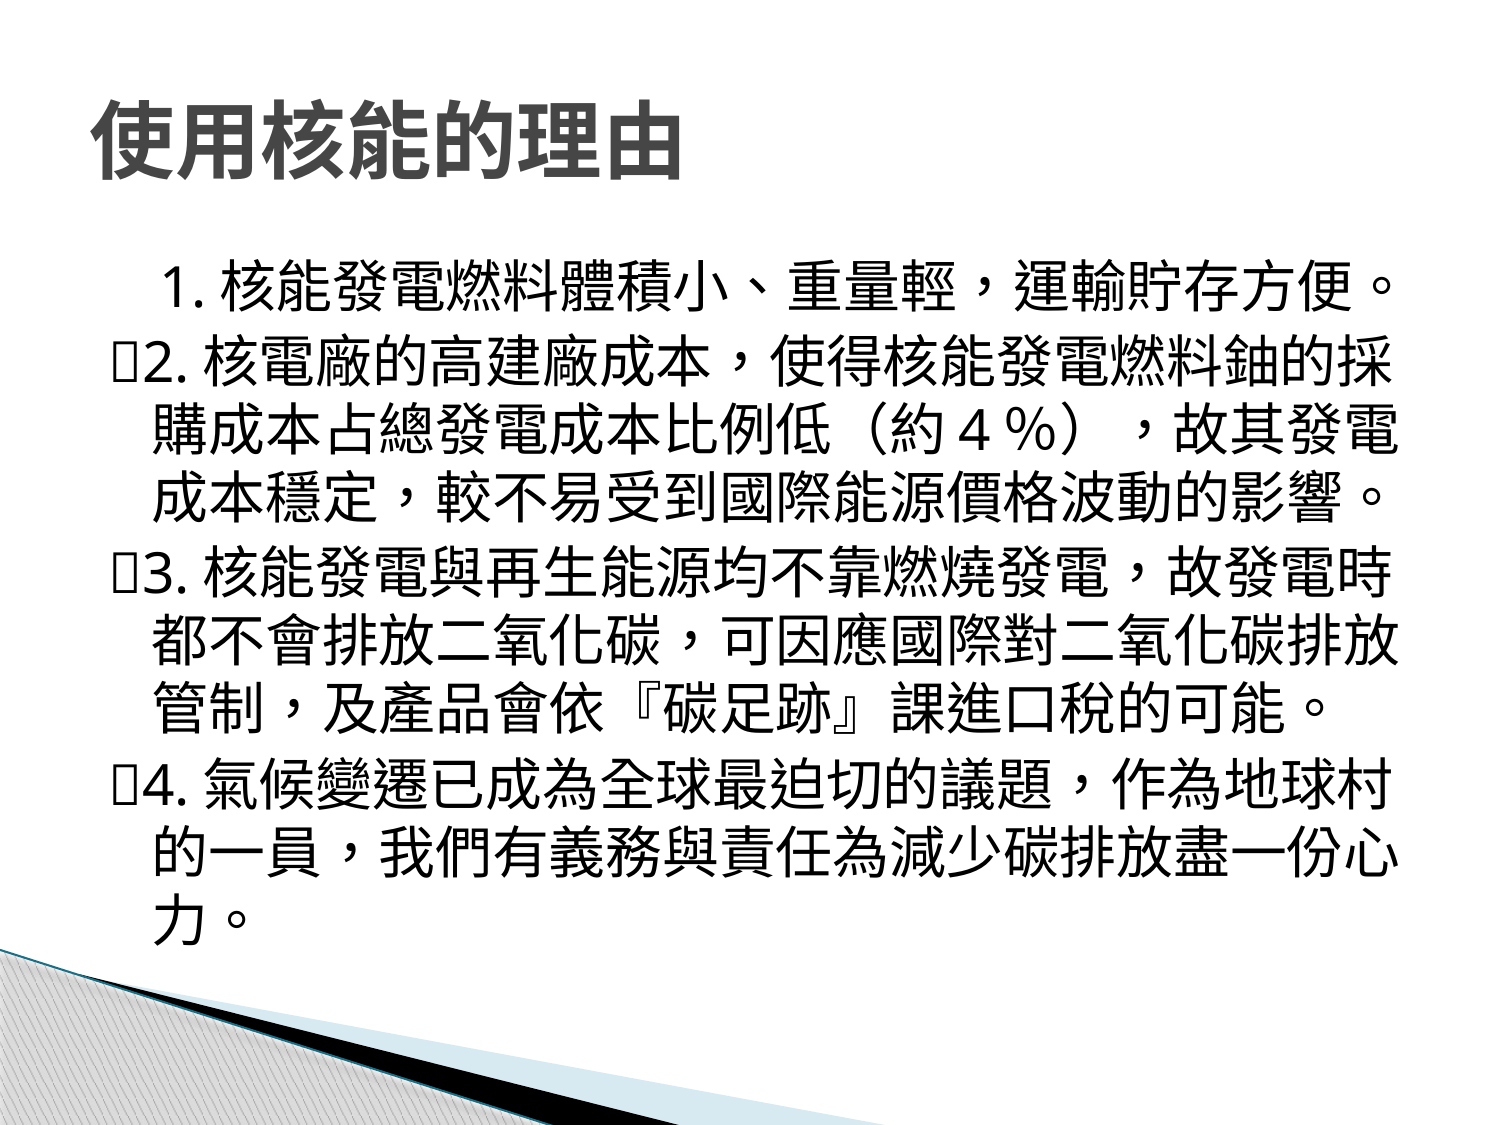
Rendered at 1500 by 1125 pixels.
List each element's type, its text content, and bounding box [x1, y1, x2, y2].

list 1.核能發電燃料體積小、重量輕，運輸貯存方便。 2.核電廠的高建廠成本，使得核能發電燃料鈾的採購成本占總發電成本比例低（約4％），故其發電成本穩定，較不易受到國際能源價格波動的影響。 3.核能發電與再生能源均不靠燃燒發電，故發電時都不會排放二氧化碳，可因應國際對二氧化碳排放管制，及產品會依『碳足跡』課進口稅的可能。 4.氣候變遷已成為全球最迫切的議題，作為地球村的一員，我們有義務與責任為減少碳排放盡一份心力。 [75, 243, 1425, 986]
title 使用核能的理由 [75, 45, 1425, 233]
